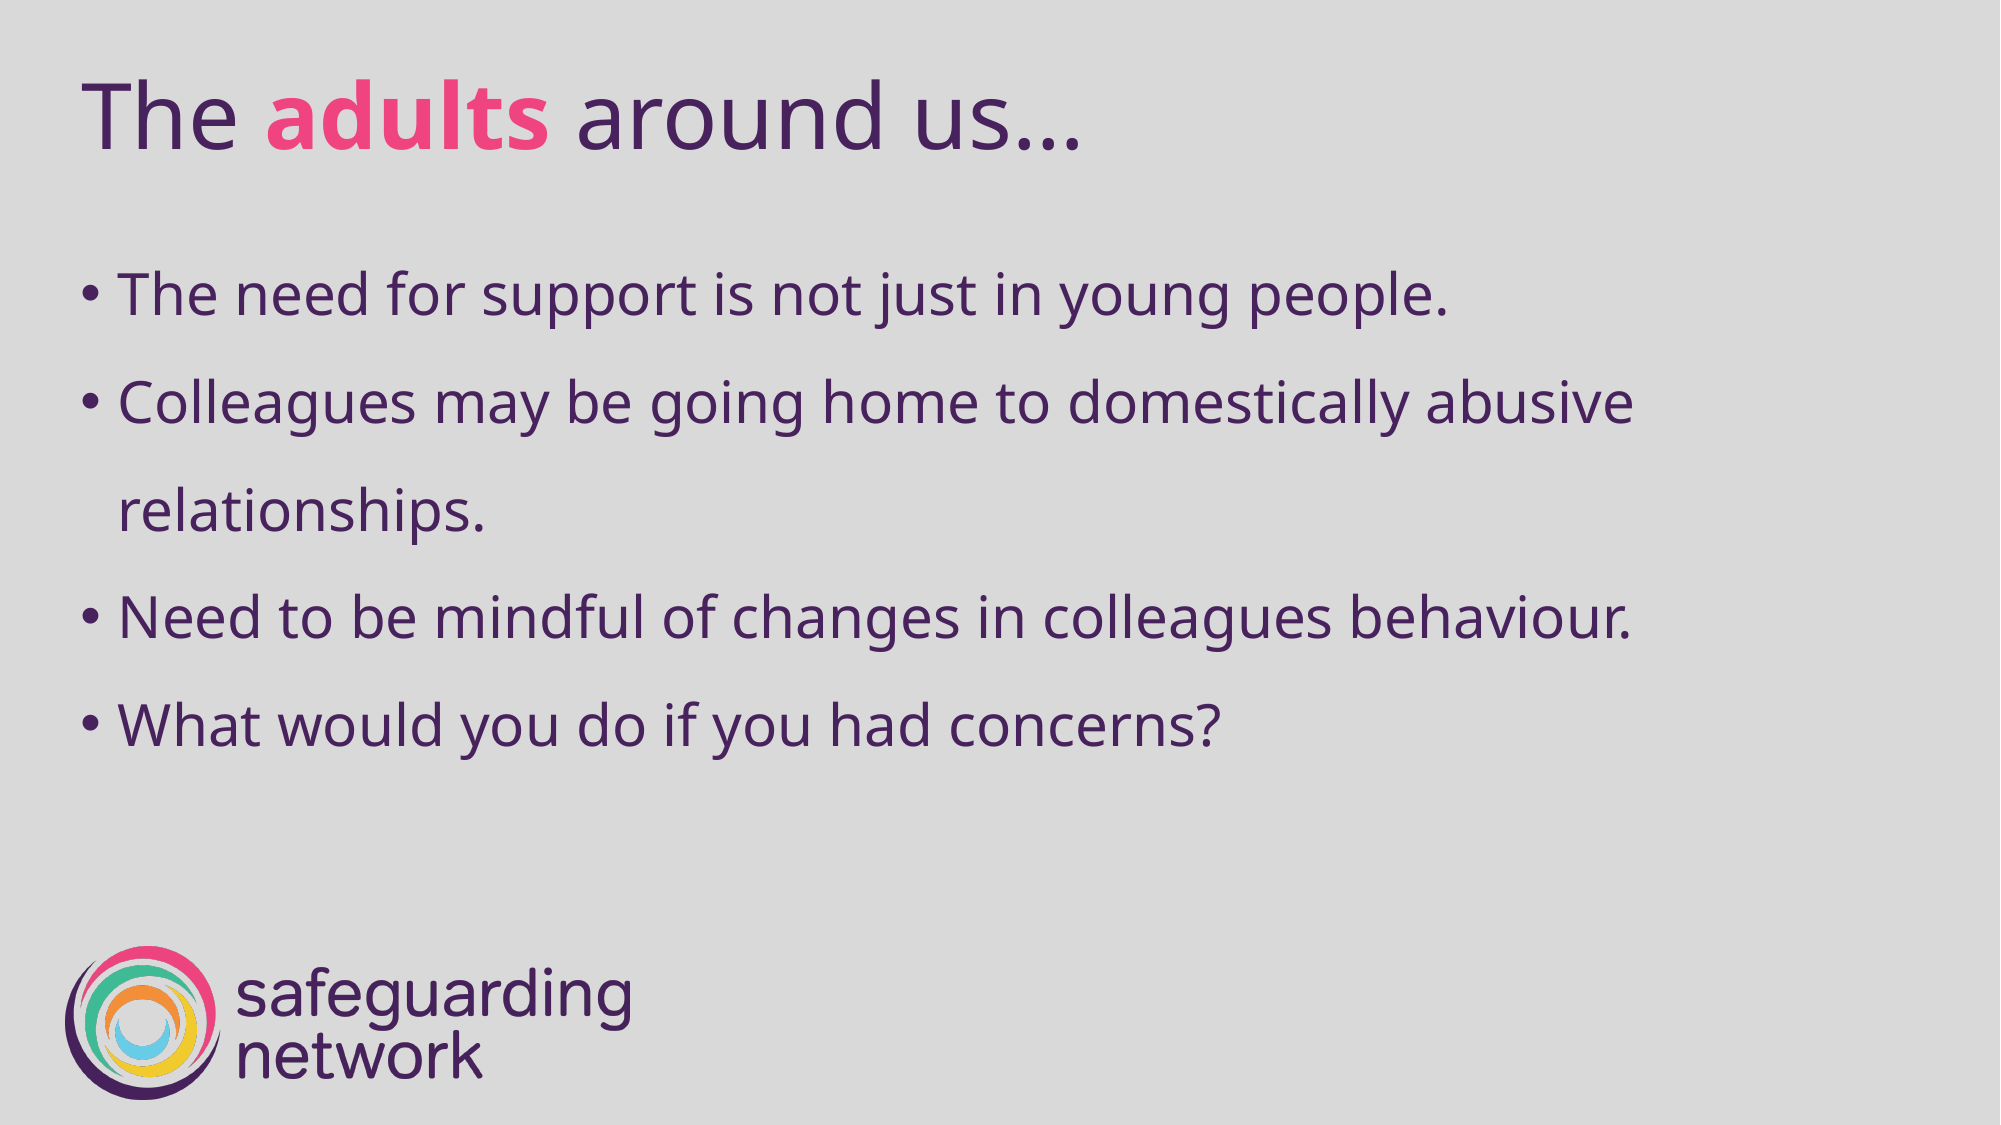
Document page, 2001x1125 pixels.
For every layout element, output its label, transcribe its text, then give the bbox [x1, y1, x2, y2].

picture [65, 946, 630, 1100]
text_box The adults around us… [66, 59, 1792, 181]
list The need for support is not just in young people. Colleagues may be going home to domestically abusive relationships. Need to be mindful of changes in colleagues behaviour. What would you do if you had concerns? [65, 212, 1935, 913]
